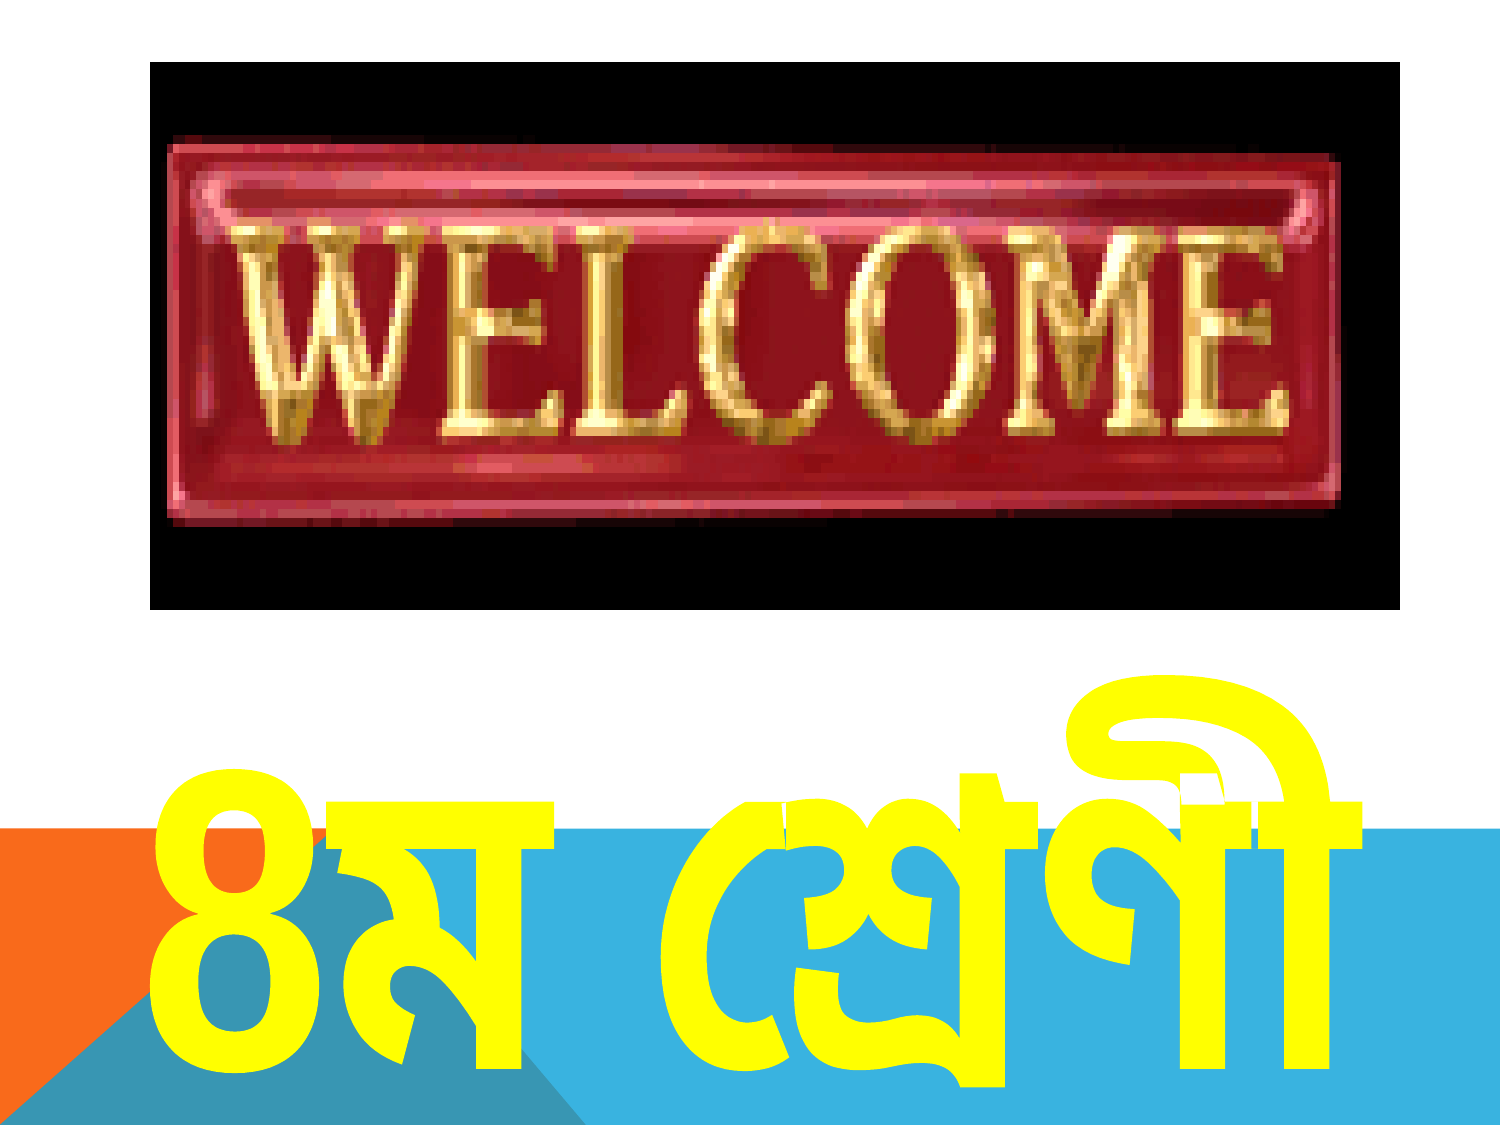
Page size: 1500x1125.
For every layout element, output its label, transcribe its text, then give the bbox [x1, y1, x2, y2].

picture [149, 62, 1401, 610]
text_box 8ম শ্রেণী [658, 771, 1040, 1090]
text_box 8ম শ্রেণী [1042, 672, 1365, 1072]
text_box 8ম শ্রেণী [324, 799, 557, 1072]
text_box 8ম শ্রেণী [147, 766, 322, 1076]
